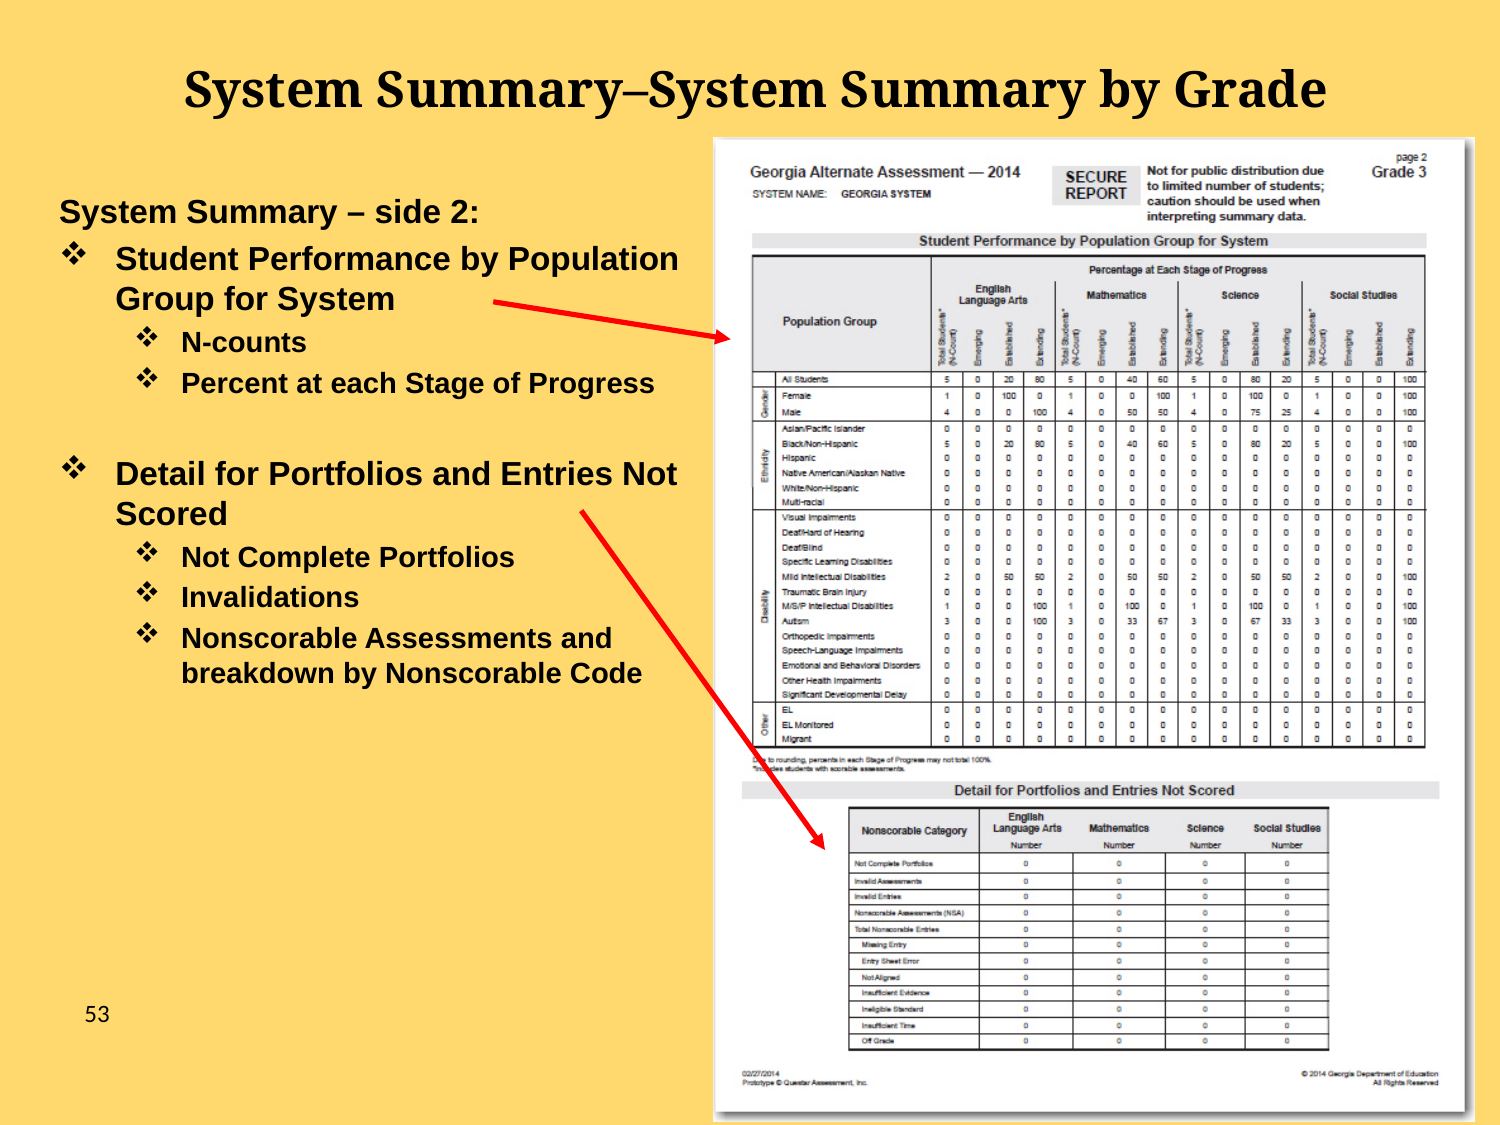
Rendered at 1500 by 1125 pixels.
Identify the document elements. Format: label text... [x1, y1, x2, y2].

slide_number 53 [24, 982, 125, 1043]
text_box System Summary – side 2: Student Performance by Population Group for System N-counts Percent at each Stage of Progress Detail for Portfolios and Entries Not Scored Not Complete Portfolios Invalidations Nonscorable Assessments and breakdown by Nonscorable Code [44, 187, 707, 1013]
text_box System Summary–System Summary by Grade [74, 37, 1438, 138]
picture [712, 137, 1476, 1123]
